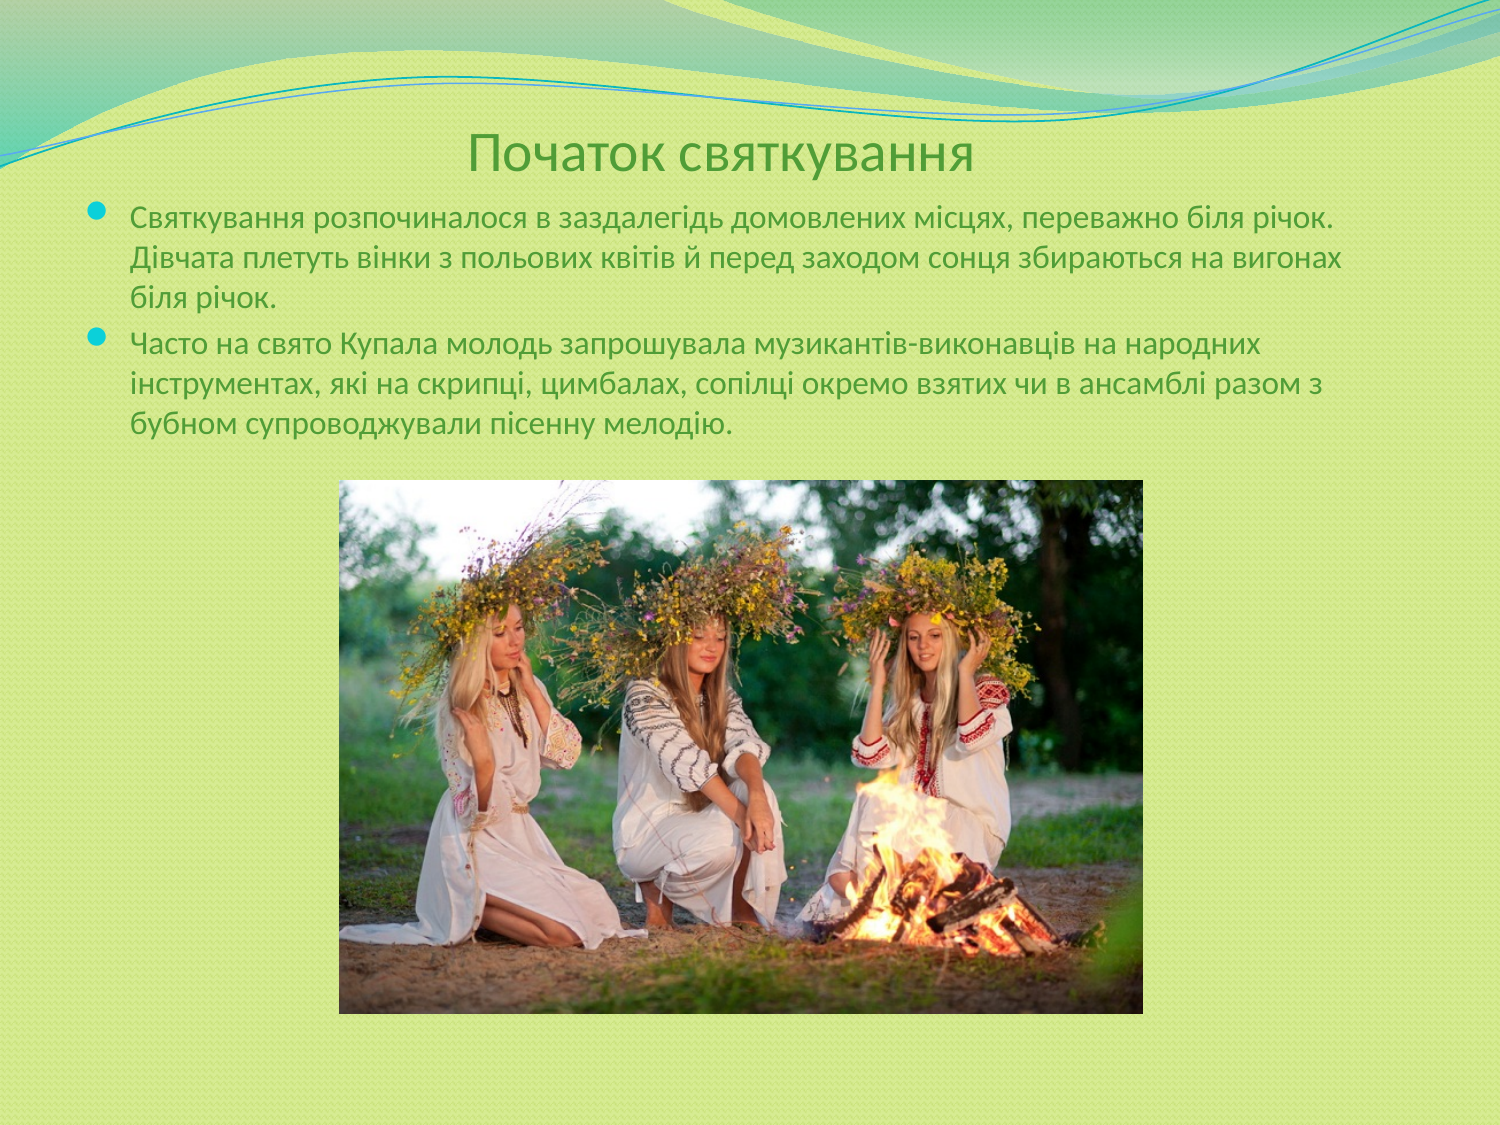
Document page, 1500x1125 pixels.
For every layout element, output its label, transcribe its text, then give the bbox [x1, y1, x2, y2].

list Святкування розпочиналося в заздалегідь домовлених місцях, переважно біля річок. Дівчата плетуть вінки з польових квітів й перед заходом сонця збираються на вигонах біля річок. Часто на свято Купала молодь запрошувала музикантів-виконавців на народних інструментах, які на скрипці, цимбалах, сопілці окремо взятих чи в ансамблі разом з бубном супроводжували пісенну мелодію. [70, 187, 1421, 968]
title Початок святкування [46, 105, 1397, 270]
picture [339, 480, 1143, 1014]
